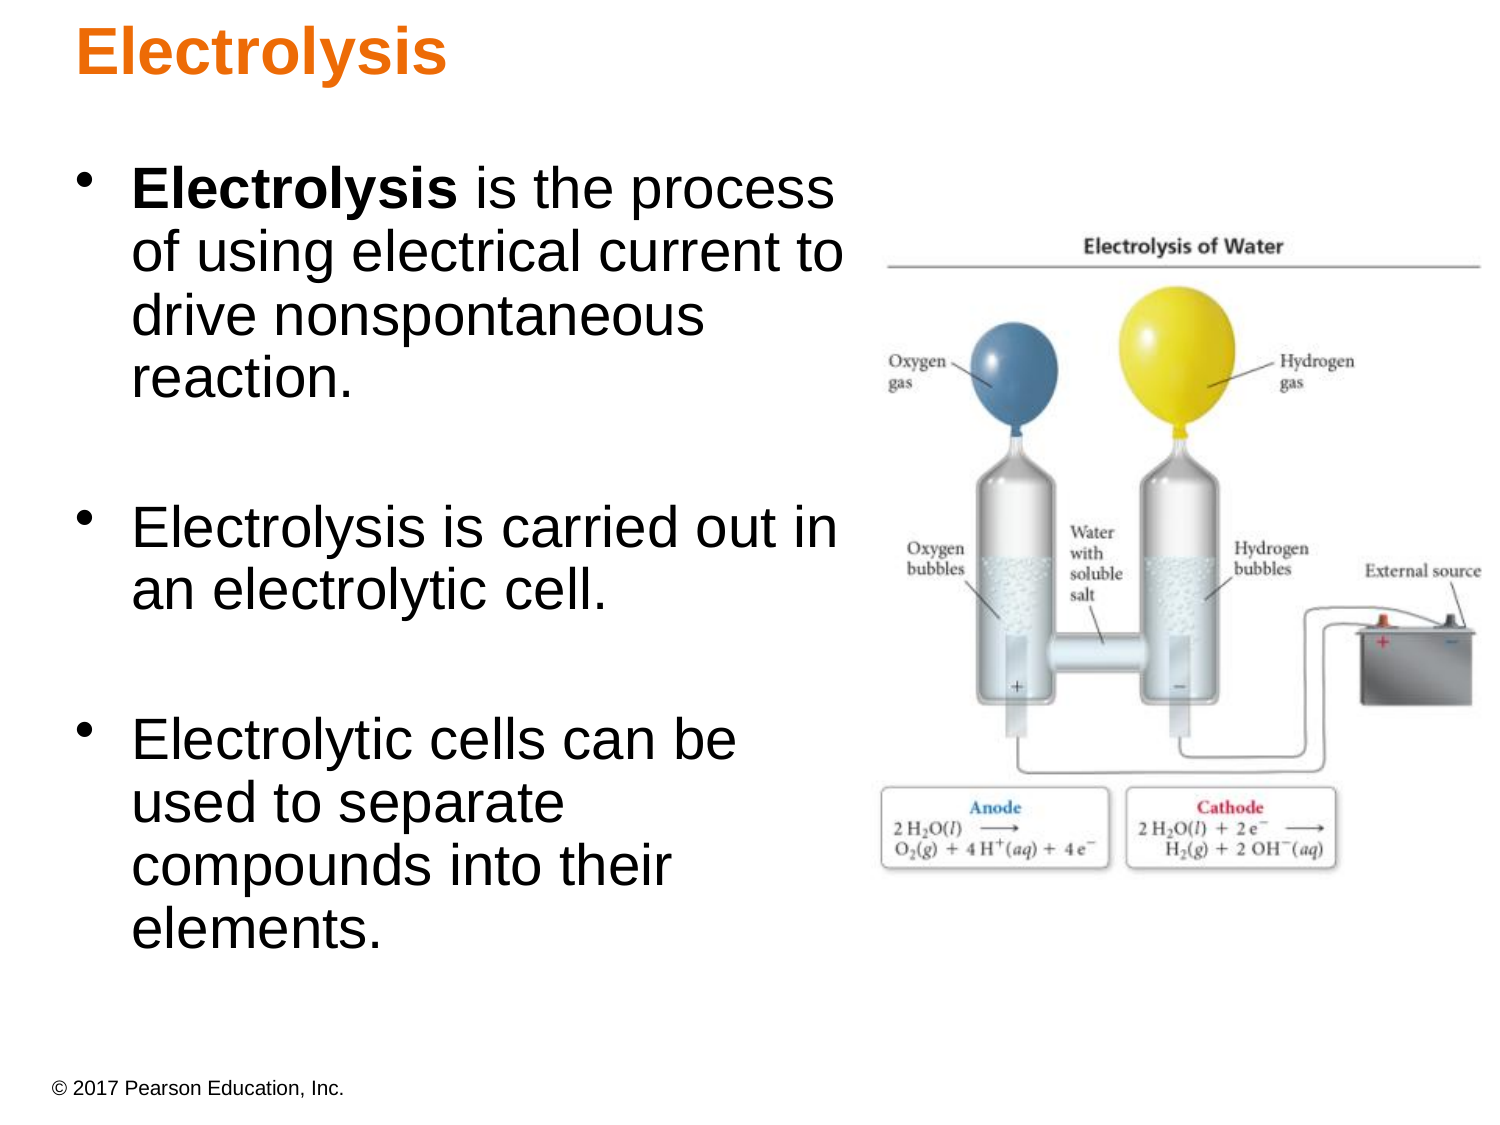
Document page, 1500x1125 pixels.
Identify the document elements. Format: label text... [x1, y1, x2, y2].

list Electrolysis is the process of using electrical current to drive nonspontaneous reaction. Electrolysis is carried out in an electrolytic cell. Electrolytic cells can be used to separate compounds into their elements. [59, 151, 879, 989]
picture [869, 231, 1488, 881]
title Electrolysis [0, 0, 1500, 96]
